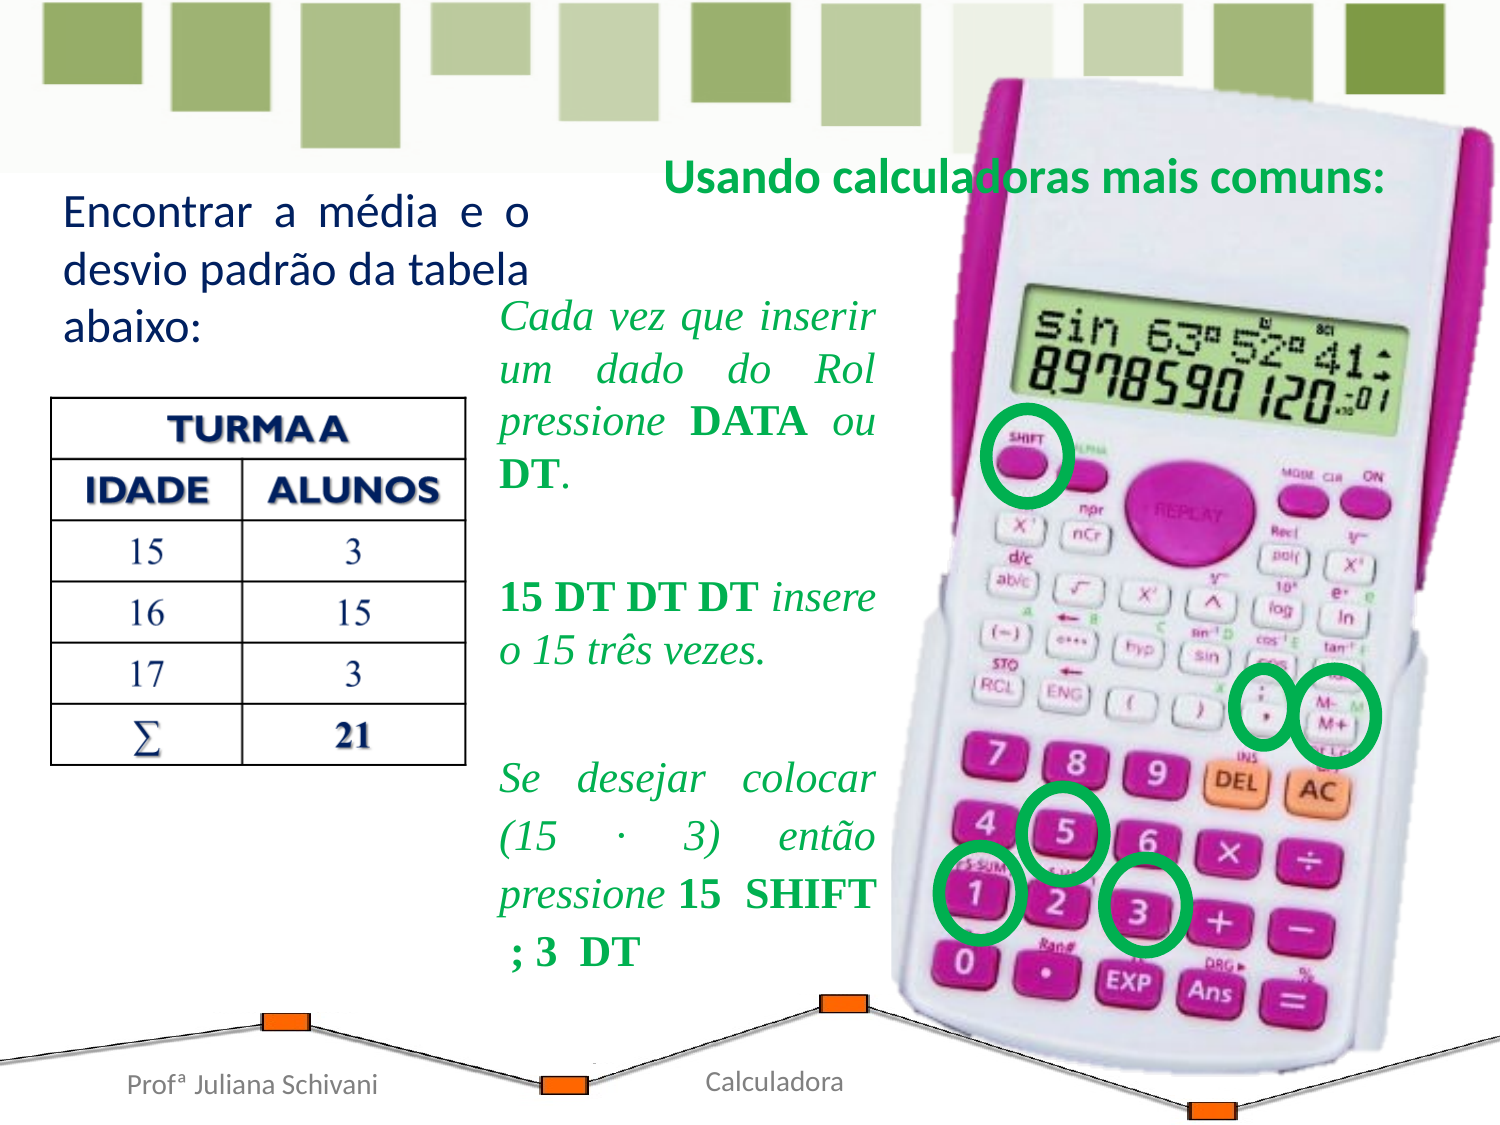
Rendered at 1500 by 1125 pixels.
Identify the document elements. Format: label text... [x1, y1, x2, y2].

text_box Cada vez que inserir um dado do Rol pressione DATA ou DT. 15 DT DT DT insere o 15 três vezes. Se desejar colocar (15 · 3) então pressione 15 SHIFT ; 3 DT [471, 278, 886, 986]
list Encontrar a média e o desvio padrão da tabela abaixo: [47, 181, 546, 361]
text_box Usando calculadoras mais comuns: [581, 181, 886, 224]
picture [0, 0, 1500, 1125]
picture [50, 392, 468, 784]
